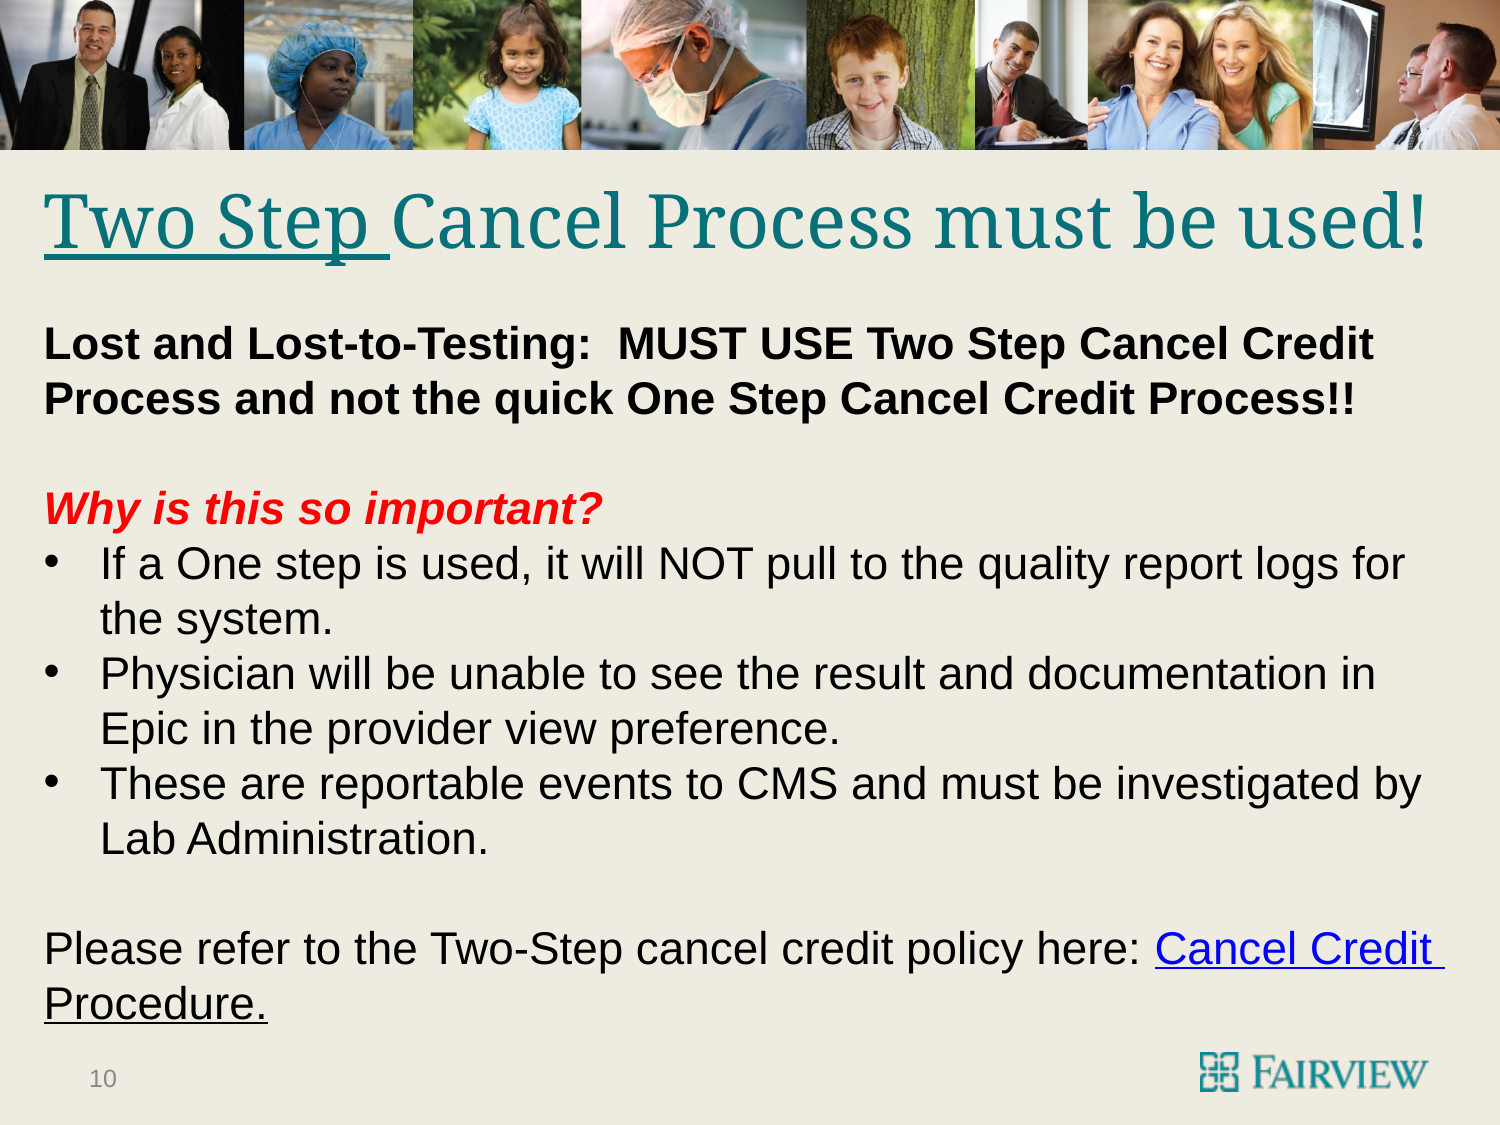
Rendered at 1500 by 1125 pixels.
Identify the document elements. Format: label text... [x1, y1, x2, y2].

picture [0, 0, 1500, 150]
text_box Two Step Cancel Process must be used! Lost and Lost-to-Testing: MUST USE Two Step Cancel Credit Process and not the quick One Step Cancel Credit Process!! Why is this so important? If a One step is used, it will NOT pull to the quality report logs for the system. Physician will be unable to see the result and documentation in Epic in the provider view preference. These are reportable events to CMS and must be investigated by Lab Administration. Please refer to the Two-Step cancel credit policy here: Cancel Credit Procedure. [28, 166, 1477, 1125]
